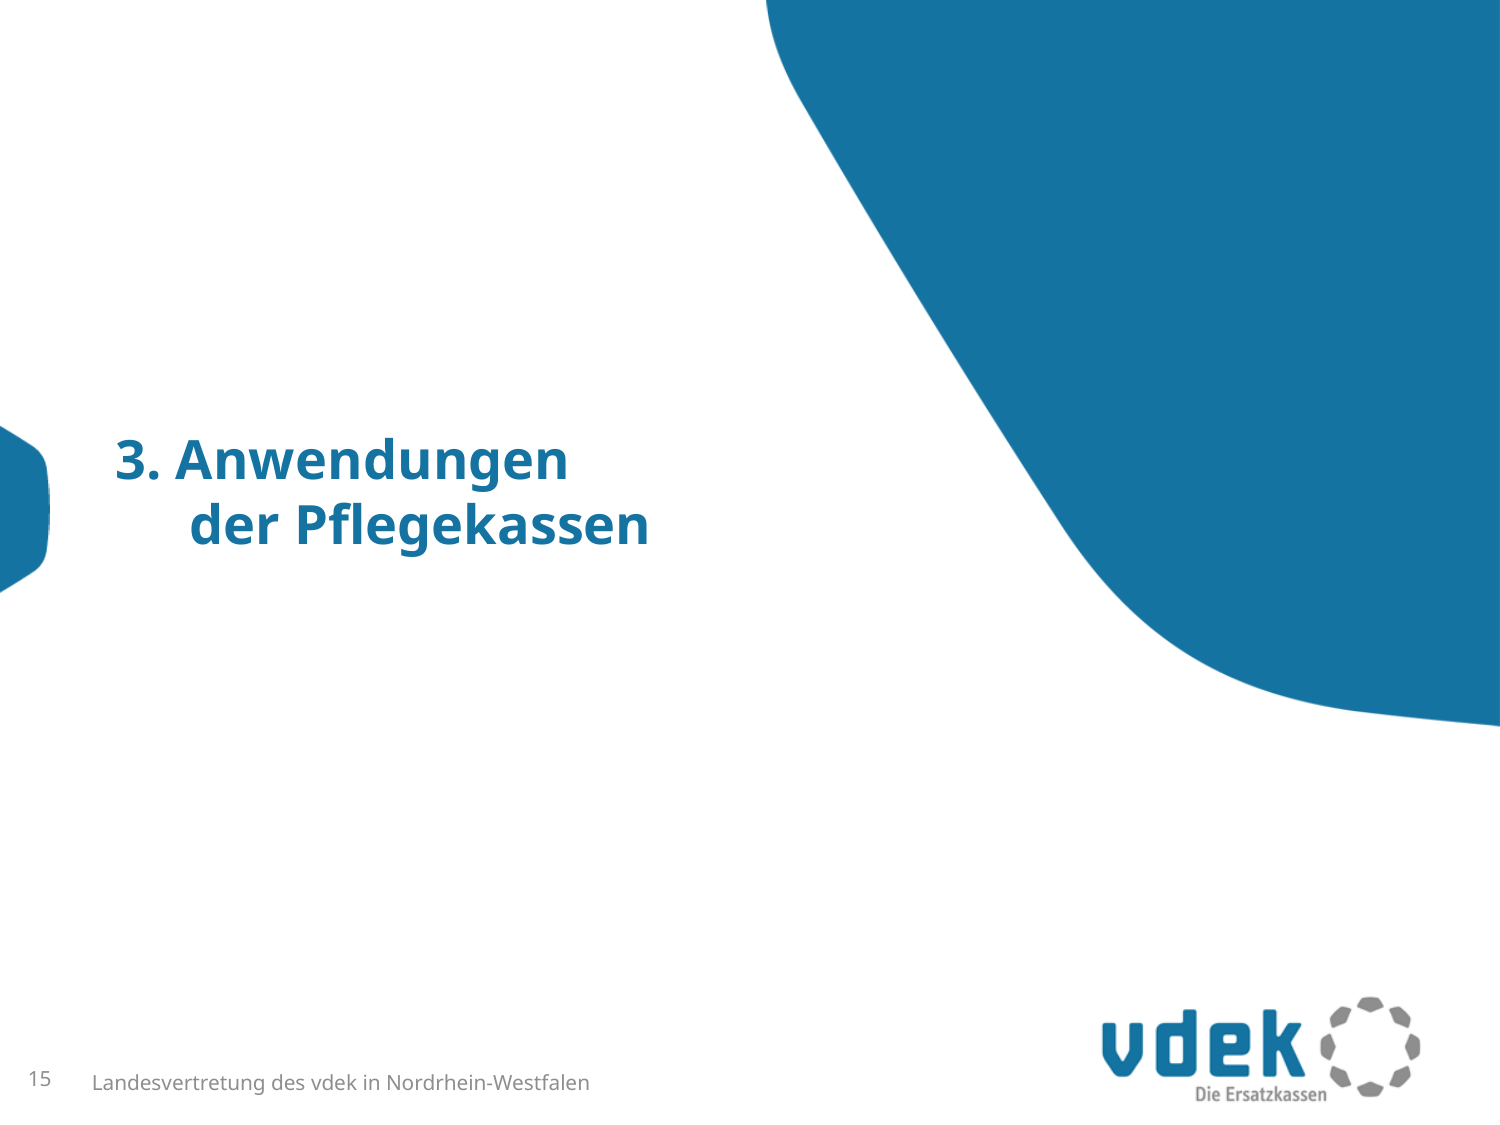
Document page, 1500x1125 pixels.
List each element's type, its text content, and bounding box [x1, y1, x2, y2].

footer Landesvertretung des vdek in Nordrhein-Westfalen [76, 1062, 1093, 1125]
slide_number 15 [0, 1058, 67, 1118]
picture [750, 0, 1500, 745]
picture [1098, 993, 1424, 1106]
picture [0, 420, 57, 598]
title 3. Anwendungen der Pflegekassen [100, 421, 987, 563]
